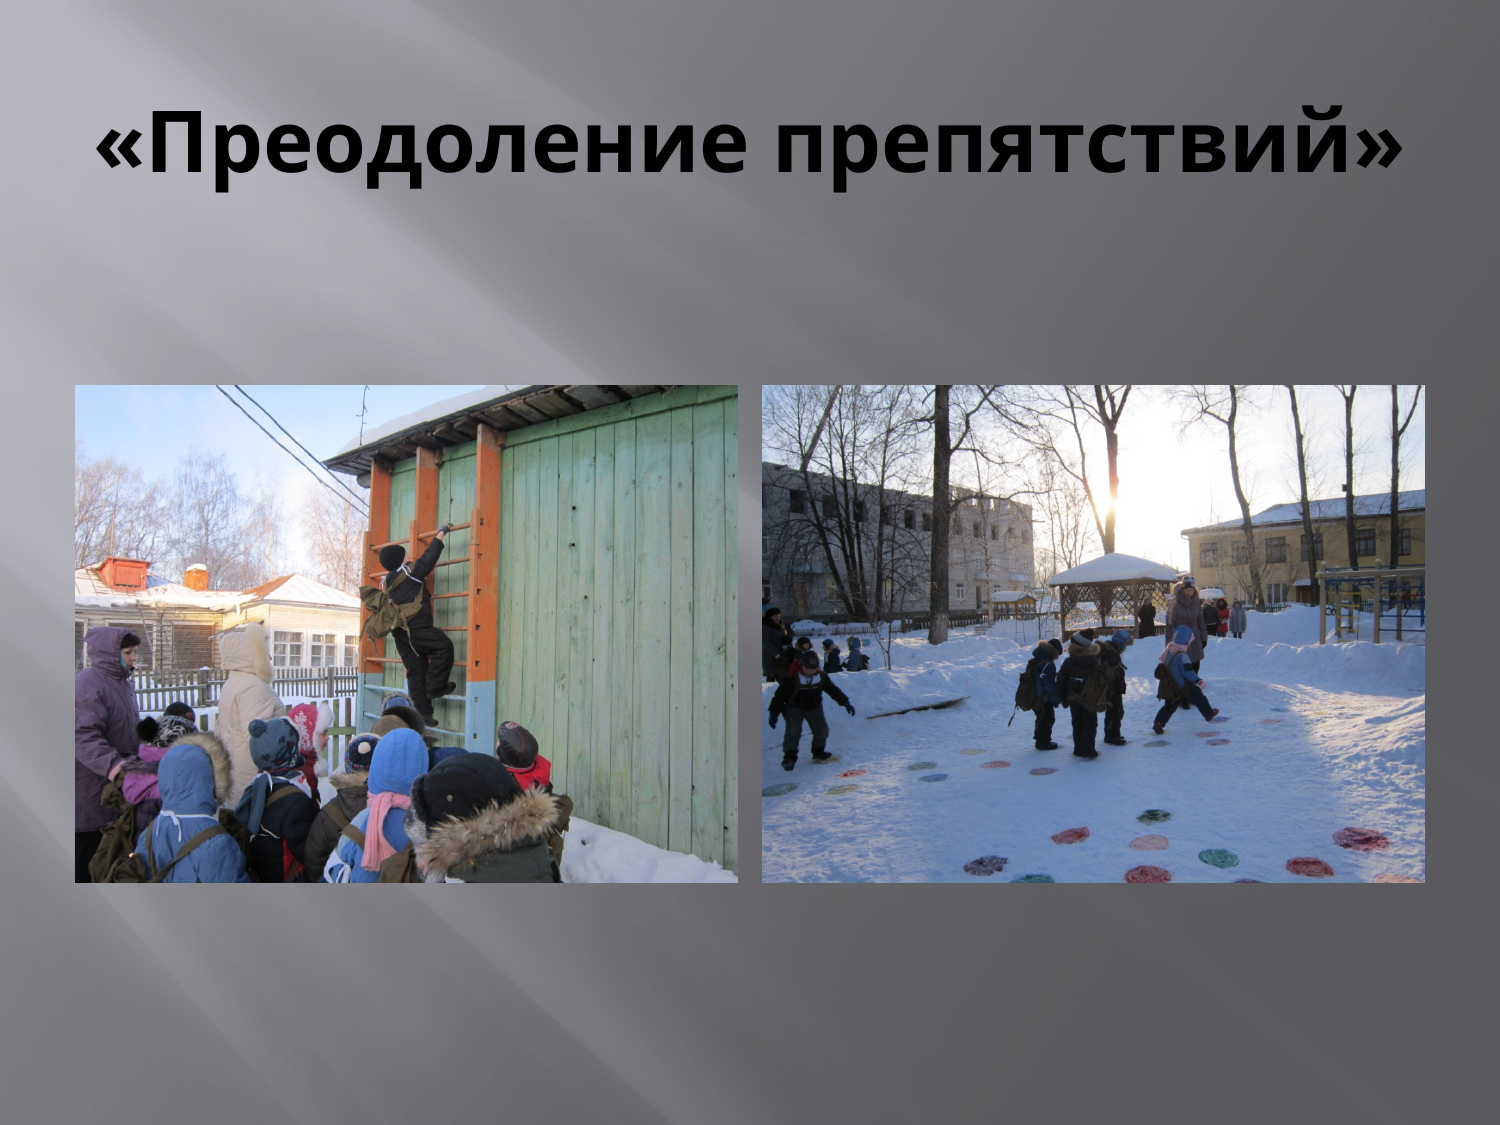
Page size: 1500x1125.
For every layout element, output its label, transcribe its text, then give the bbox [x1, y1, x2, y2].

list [762, 384, 1426, 883]
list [74, 384, 738, 883]
title «Преодоление препятствий» [75, 45, 1425, 233]
